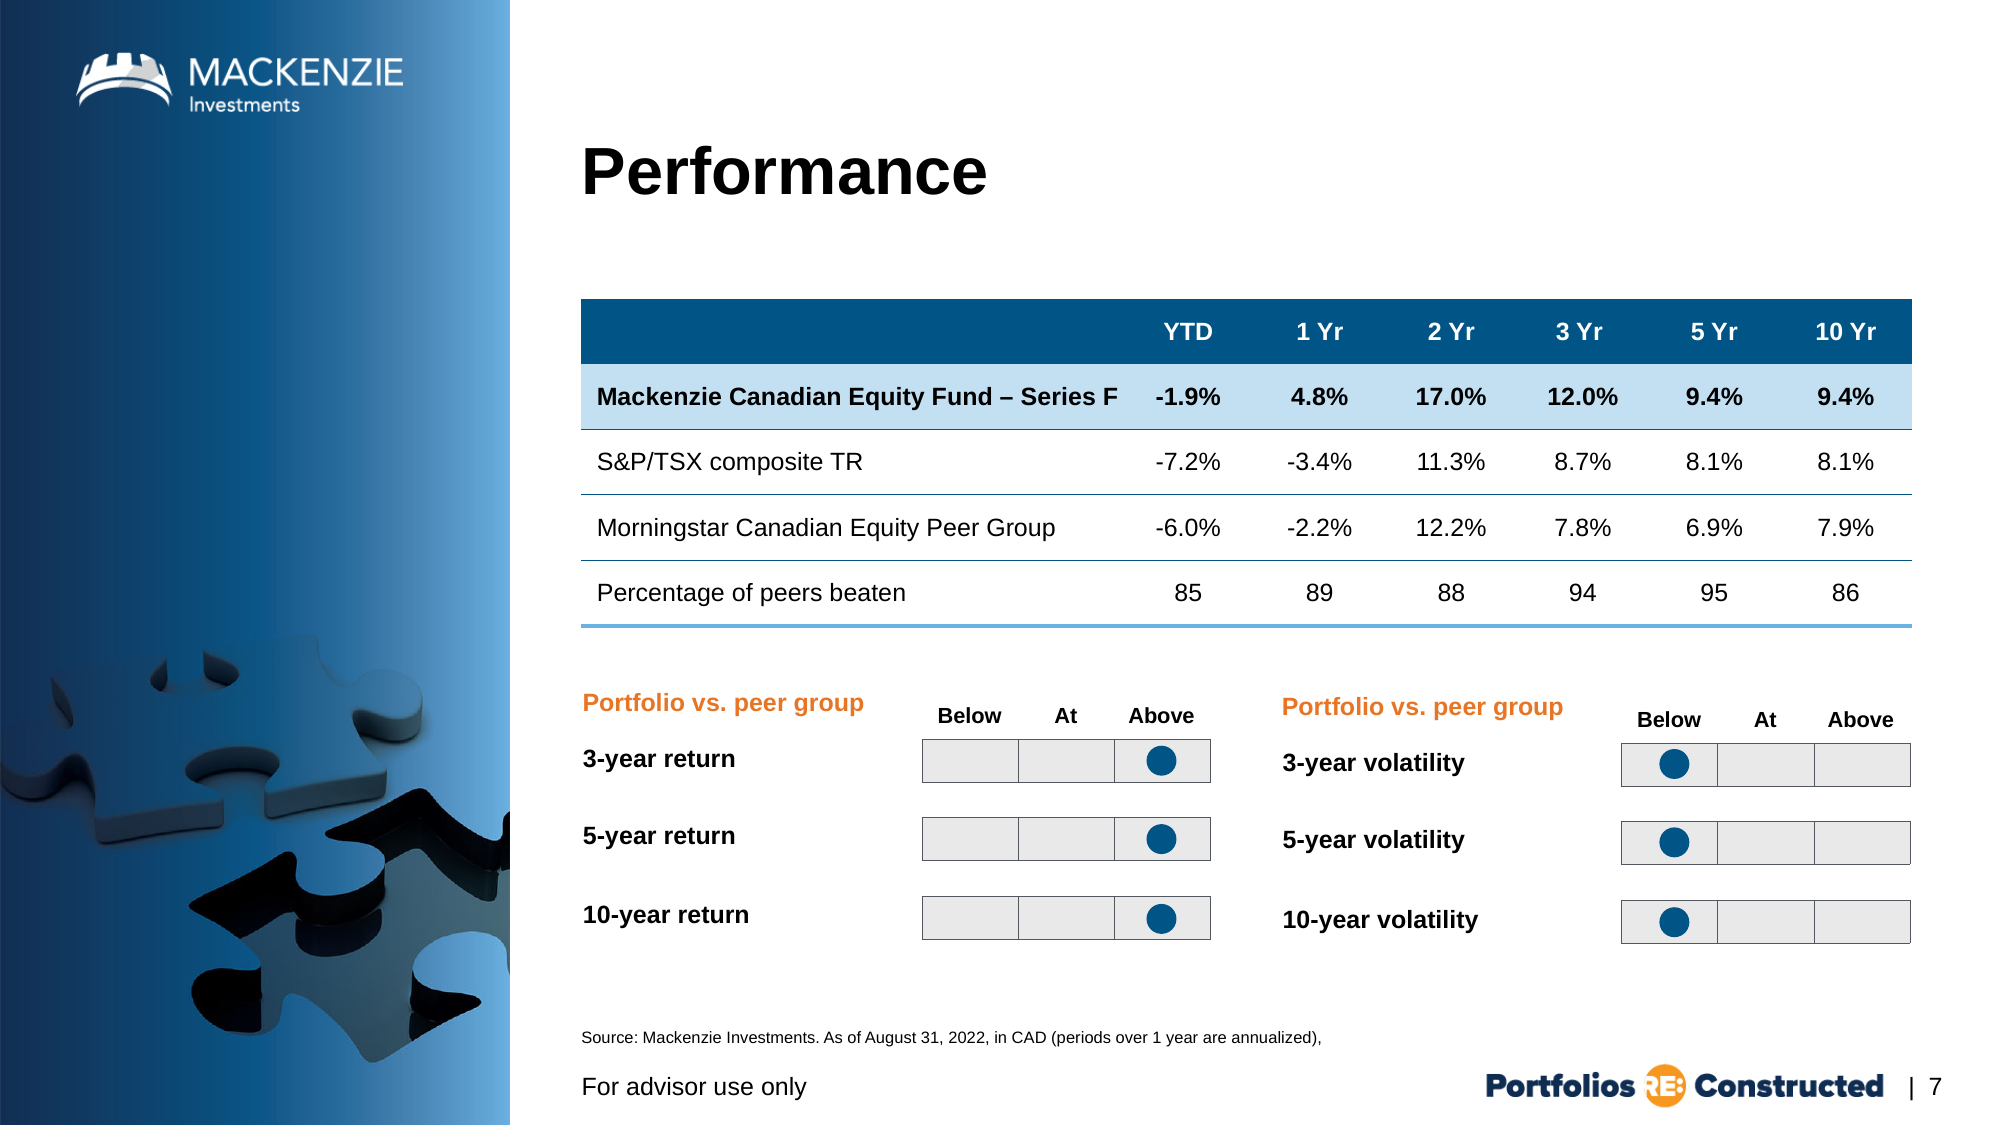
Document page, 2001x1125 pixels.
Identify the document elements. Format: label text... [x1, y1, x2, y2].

text_box [1146, 824, 1177, 855]
table_header [1815, 744, 1910, 786]
table_header [1115, 818, 1210, 860]
table_header [1019, 740, 1114, 782]
text_box 10-year return [568, 895, 766, 937]
text_box At [1721, 698, 1809, 740]
picture [0, 0, 510, 1125]
table_cell 8.1% [1780, 430, 1912, 494]
table_header 3 Yr [1517, 299, 1649, 364]
title Performance [581, 127, 1924, 263]
text_box Portfolio vs. peer group [1267, 683, 1607, 729]
text_box [1659, 748, 1690, 779]
text_box [1146, 745, 1177, 776]
table_cell -1.9% [1123, 364, 1254, 429]
text_box Above [1812, 698, 1909, 740]
text_box At [1022, 694, 1110, 736]
text_box Below [922, 694, 1017, 736]
text_box 10-year volatility [1267, 899, 1495, 941]
table_header [1718, 744, 1814, 786]
list Source: Mackenzie Investments. As of August 31, 2022, in CAD (periods over 1 year are annualized), [581, 967, 1908, 1047]
table_cell 11.3% [1386, 430, 1517, 494]
text_box Portfolio vs. peer group [567, 679, 907, 724]
table_cell 8.1% [1649, 430, 1780, 494]
table_header [1115, 740, 1210, 782]
table_cell 86 [1780, 561, 1912, 624]
table_cell 12.0% [1517, 364, 1649, 429]
text_box 3-year volatility [1267, 742, 1481, 784]
table_header [1718, 901, 1814, 943]
table_cell Mackenzie Canadian Equity Fund – Series F [581, 364, 1123, 429]
table_header [1115, 897, 1210, 939]
table_cell -3.4% [1254, 430, 1386, 494]
table_header [1019, 818, 1114, 860]
table_cell 17.0% [1386, 364, 1517, 429]
table_cell 95 [1649, 561, 1780, 624]
table_header [923, 818, 1018, 860]
table_header 10 Yr [1780, 299, 1912, 364]
table_cell 7.8% [1517, 495, 1649, 560]
text_box Below [1622, 698, 1716, 740]
table_header [1019, 897, 1114, 939]
table_cell 9.4% [1649, 364, 1780, 429]
table_cell 94 [1517, 561, 1649, 624]
table_cell -7.2% [1123, 430, 1254, 494]
table_header [1622, 901, 1717, 943]
table_header 2 Yr [1386, 299, 1517, 364]
table_header YTD [1123, 299, 1254, 364]
table_cell 4.8% [1254, 364, 1386, 429]
table_header [923, 897, 1018, 939]
table_cell 7.9% [1780, 495, 1912, 560]
table_cell Percentage of peers beaten [581, 561, 1123, 624]
table_header [1815, 901, 1910, 943]
table_cell 85 [1123, 561, 1254, 624]
table_cell -6.0% [1123, 495, 1254, 560]
text_box 3-year return [568, 738, 752, 780]
table_header [1622, 744, 1717, 786]
text_box 5-year volatility [1267, 820, 1481, 862]
table_header [1622, 822, 1717, 864]
table_header 5 Yr [1649, 299, 1780, 364]
table_cell 8.7% [1517, 430, 1649, 494]
text_box [1659, 907, 1690, 938]
table_header [581, 299, 1123, 364]
table_cell 6.9% [1649, 495, 1780, 560]
table_header [1718, 822, 1814, 864]
table_cell Morningstar Canadian Equity Peer Group [581, 495, 1123, 560]
table_header 1 Yr [1254, 299, 1386, 364]
table_cell -2.2% [1254, 495, 1386, 560]
table_header [1815, 822, 1910, 864]
table_cell 12.2% [1386, 495, 1517, 560]
text_box 5-year return [568, 815, 752, 858]
picture [1474, 1058, 1894, 1113]
table_cell 88 [1386, 561, 1517, 624]
text_box Above [1113, 694, 1210, 736]
table_cell S&P/TSX composite TR [581, 430, 1123, 494]
table_cell 9.4% [1780, 364, 1912, 429]
table_cell 89 [1254, 561, 1386, 624]
text_box [1146, 903, 1177, 934]
table_header [923, 740, 1018, 782]
text_box [1659, 827, 1690, 858]
